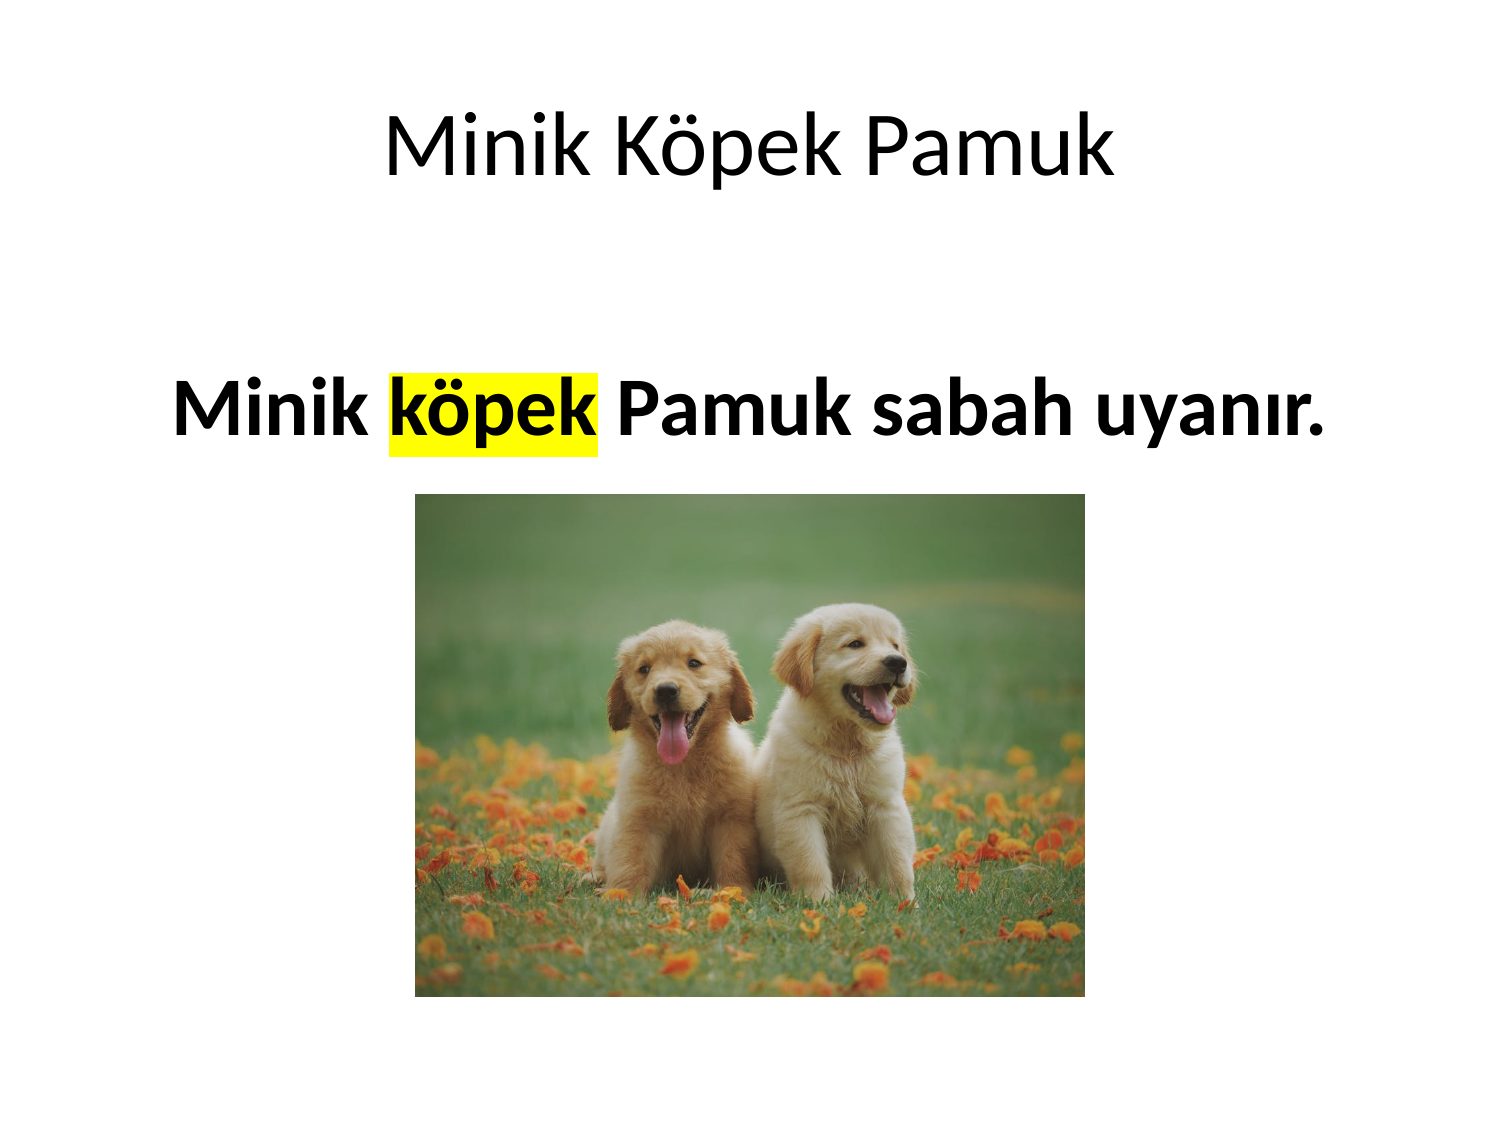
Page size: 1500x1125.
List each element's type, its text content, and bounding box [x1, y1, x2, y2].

title Minik Köpek Pamuk [75, 45, 1425, 233]
text_box Minik köpek Pamuk sabah uyanır. [156, 299, 1344, 460]
picture [414, 493, 1085, 997]
